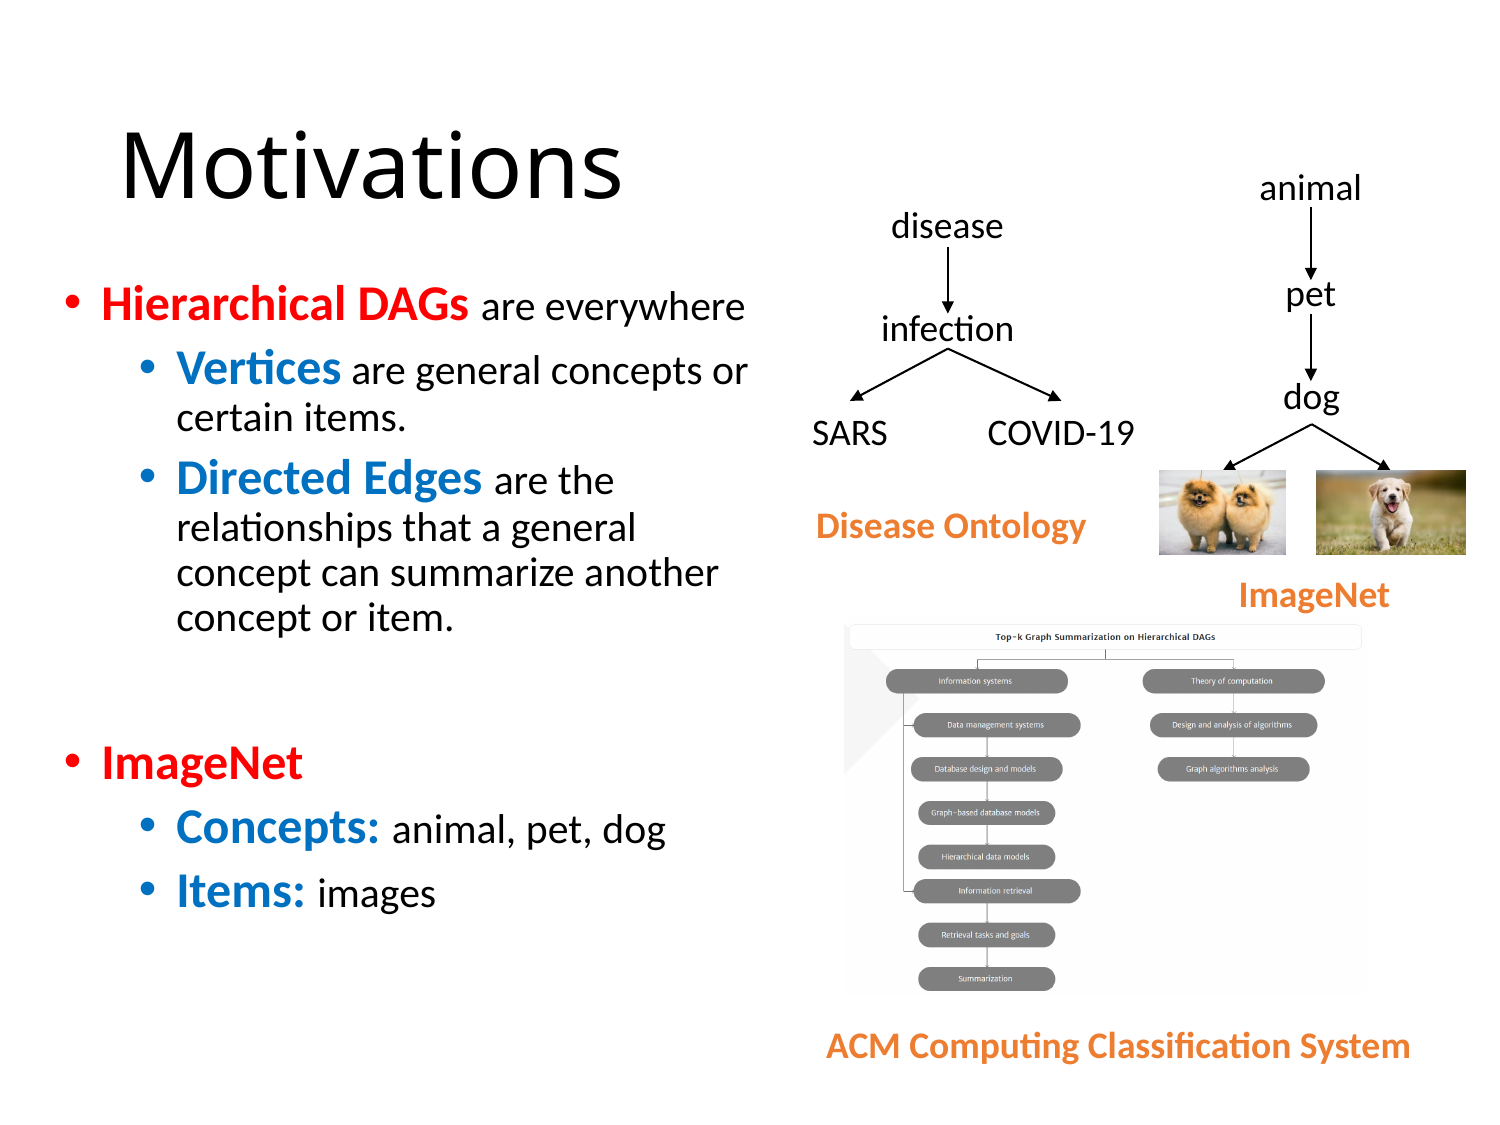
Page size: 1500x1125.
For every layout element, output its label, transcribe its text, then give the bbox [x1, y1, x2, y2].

text_box infection [866, 297, 1030, 348]
text_box dog [1268, 364, 1356, 424]
text_box ImageNet [1223, 562, 1406, 623]
text_box disease [876, 193, 1020, 254]
picture [844, 618, 1366, 996]
text_box pet [1270, 261, 1352, 322]
picture [1316, 470, 1466, 555]
list Hierarchical DAGs are everywhere Vertices are general concepts or certain items. Directed Edges are the relationships that a general concept can summarize another concept or item. ImageNet Concepts: animal, pet, dog Items: images [48, 270, 774, 1059]
text_box animal [1244, 155, 1378, 215]
text_box Disease Ontology [801, 493, 1103, 554]
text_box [947, 348, 1062, 401]
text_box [849, 348, 947, 401]
title Motivations [103, 59, 1397, 278]
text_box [1222, 424, 1311, 471]
text_box COVID-19 [972, 400, 1150, 461]
text_box ACM Computing Classification System [811, 1013, 1427, 1074]
text_box SARS [797, 400, 903, 461]
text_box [1311, 424, 1391, 471]
picture [1159, 470, 1286, 555]
